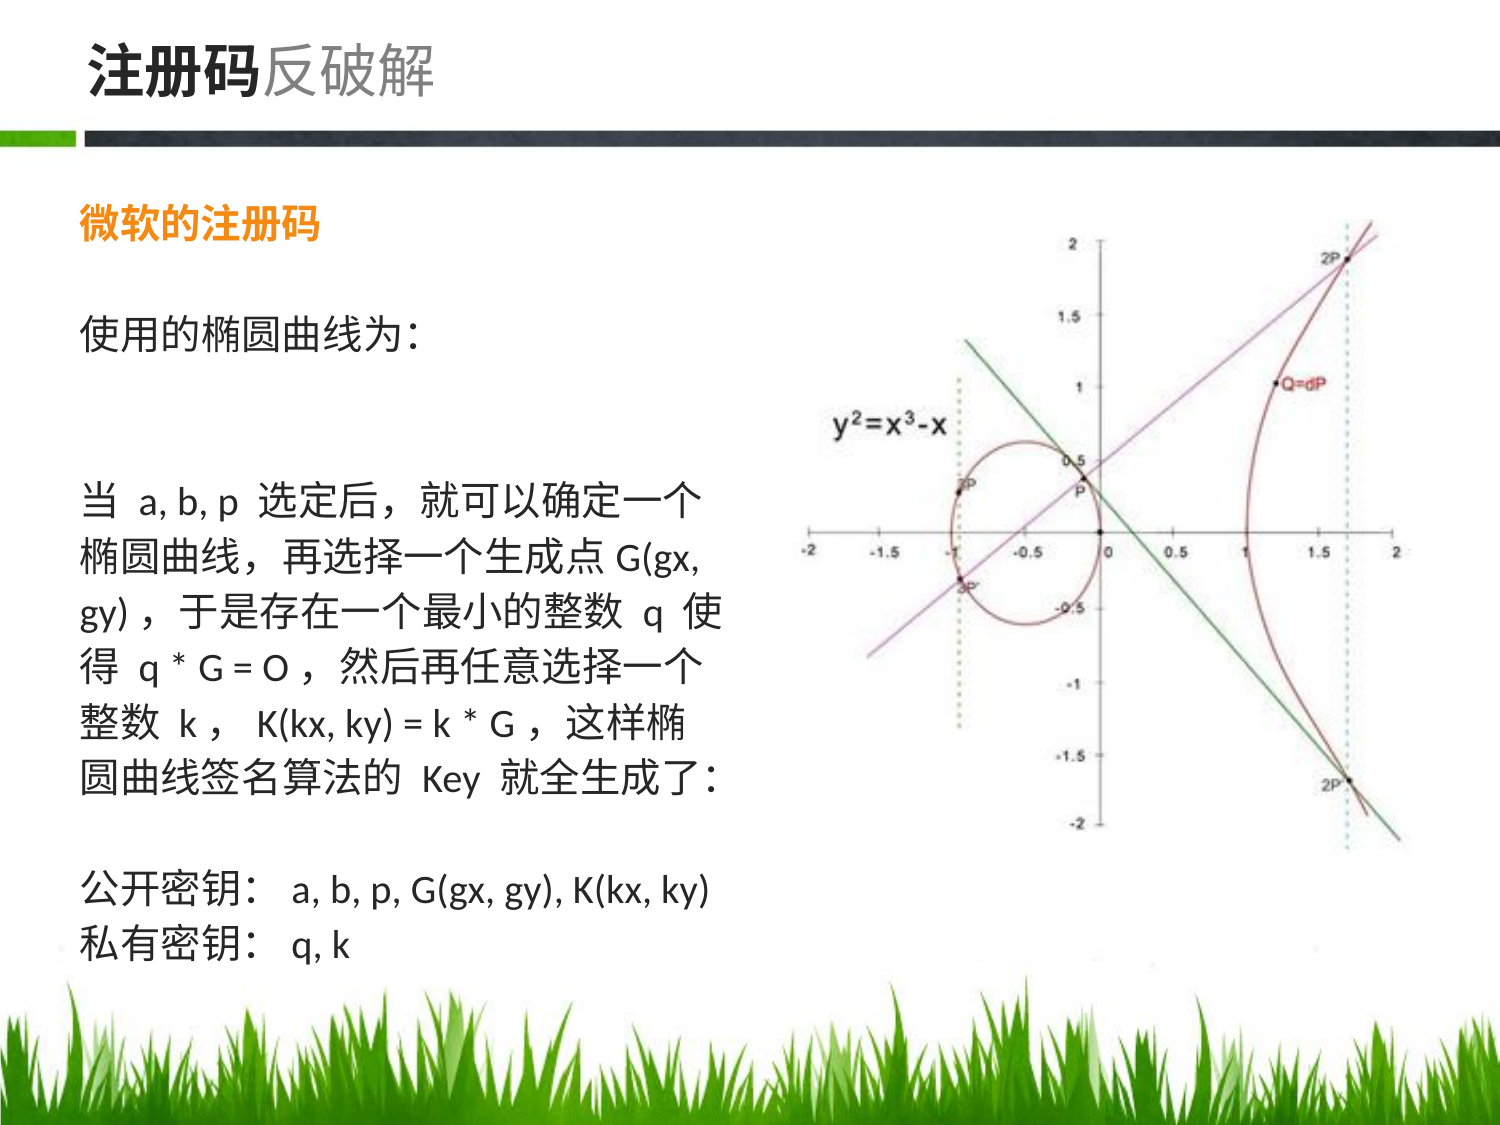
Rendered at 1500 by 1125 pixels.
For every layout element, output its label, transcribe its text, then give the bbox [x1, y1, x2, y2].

picture [0, 0, 1500, 1125]
title 注册码反破解 [71, 12, 1450, 125]
